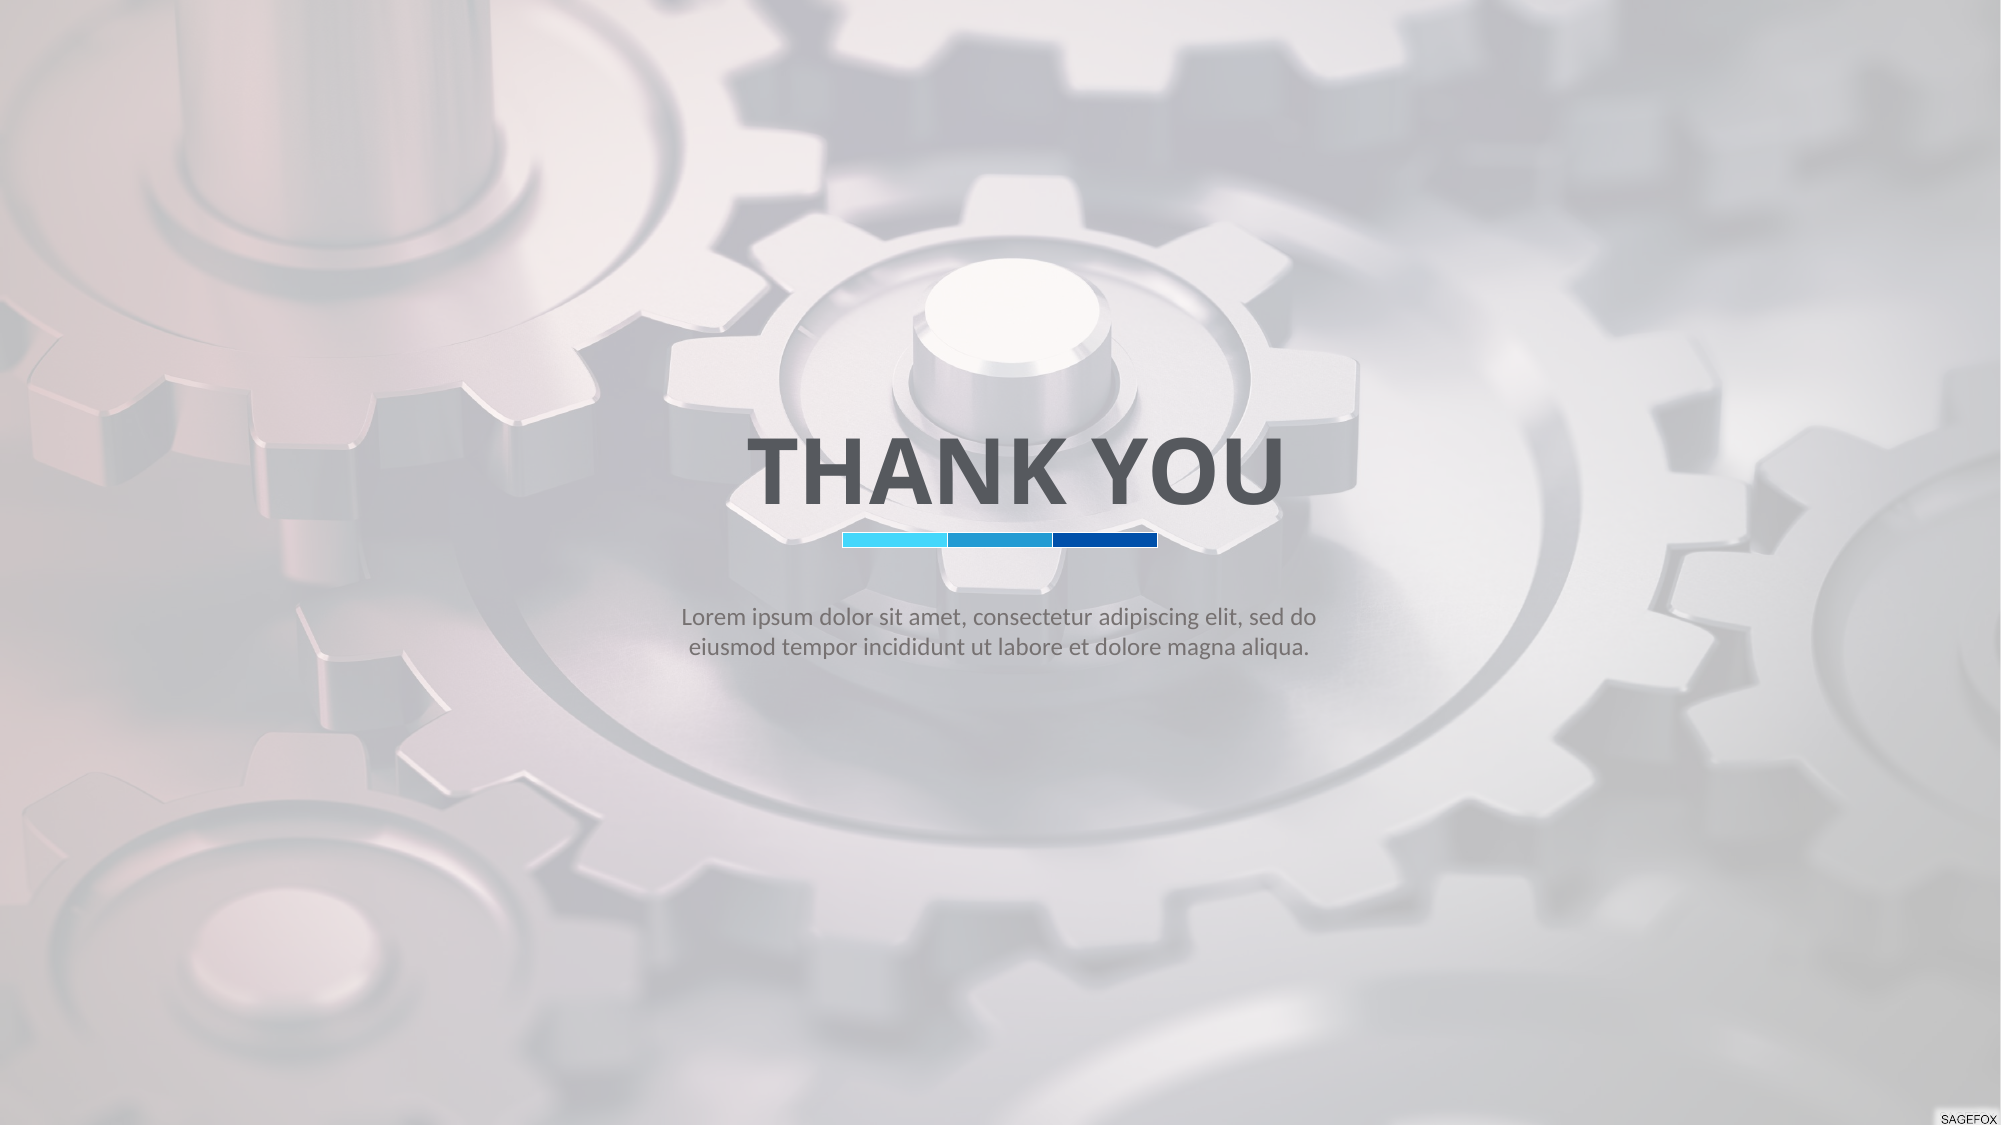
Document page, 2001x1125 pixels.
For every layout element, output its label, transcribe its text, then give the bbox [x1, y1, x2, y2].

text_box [842, 532, 1158, 548]
picture [1938, 1114, 1999, 1125]
text_box THANK YOU [565, 405, 1470, 531]
text_box Lorem ipsum dolor sit amet, consectetur adipiscing elit, sed do eiusmod tempor incididunt ut labore et dolore magna aliqua. [660, 593, 1340, 668]
